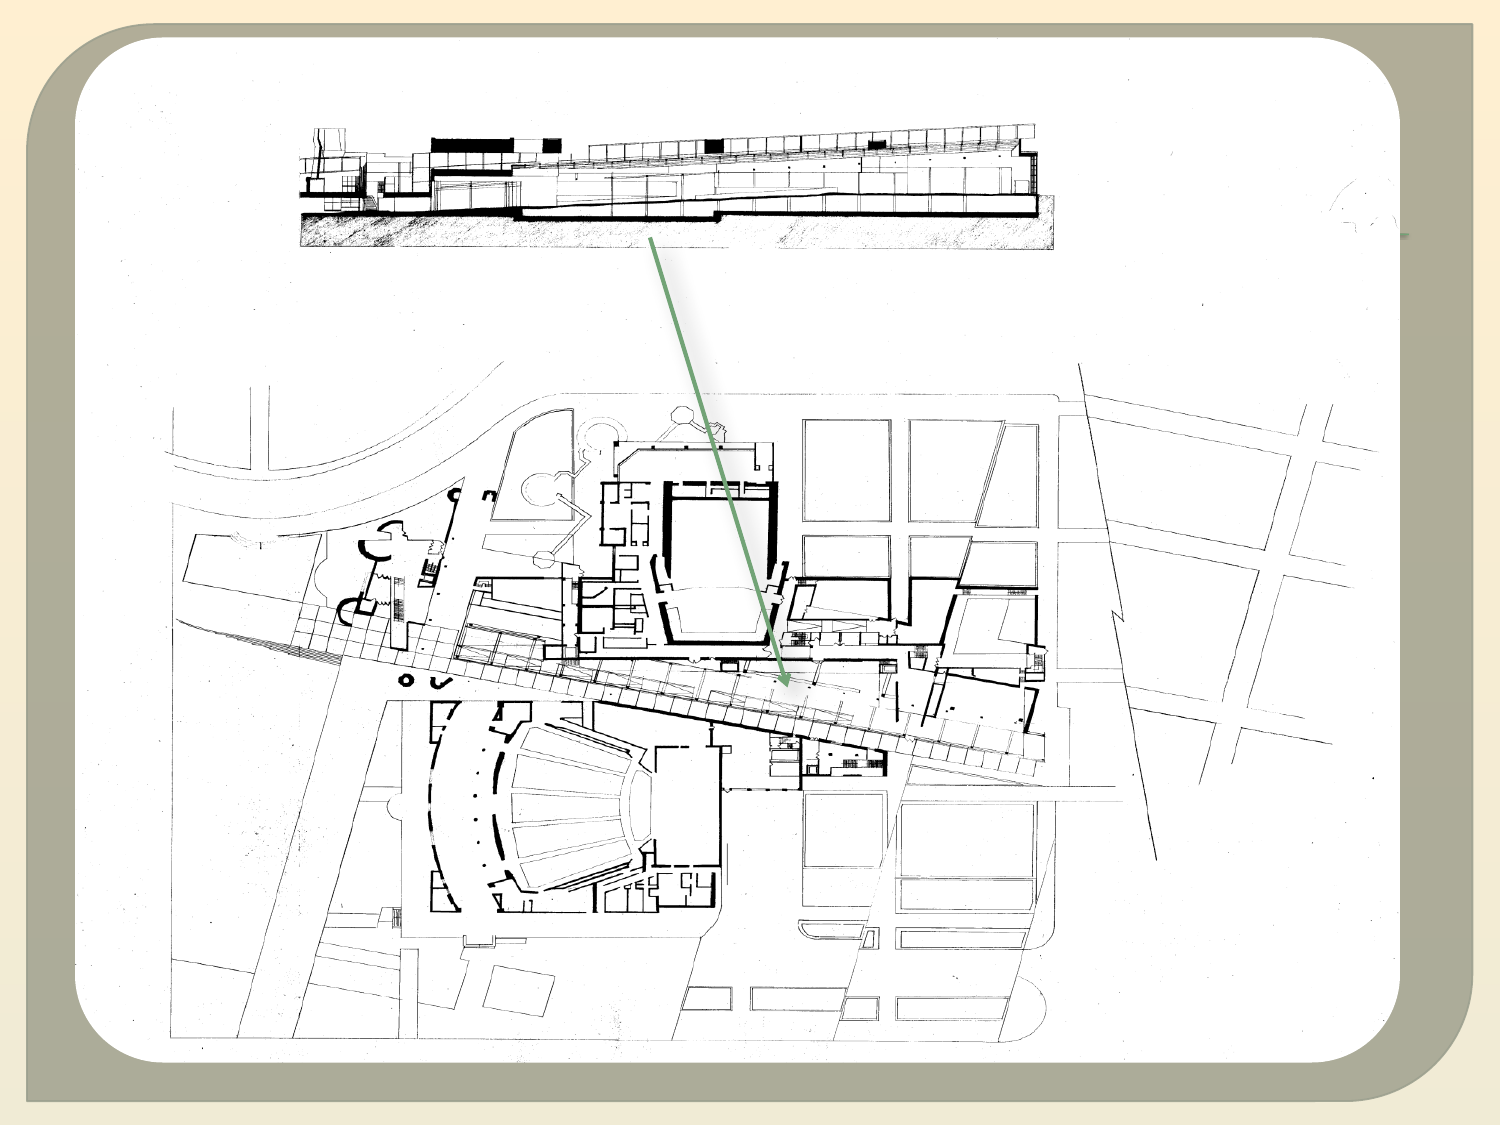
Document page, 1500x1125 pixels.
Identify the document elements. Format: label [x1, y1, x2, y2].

picture [74, 37, 1401, 1063]
text_box [493, 393, 944, 532]
